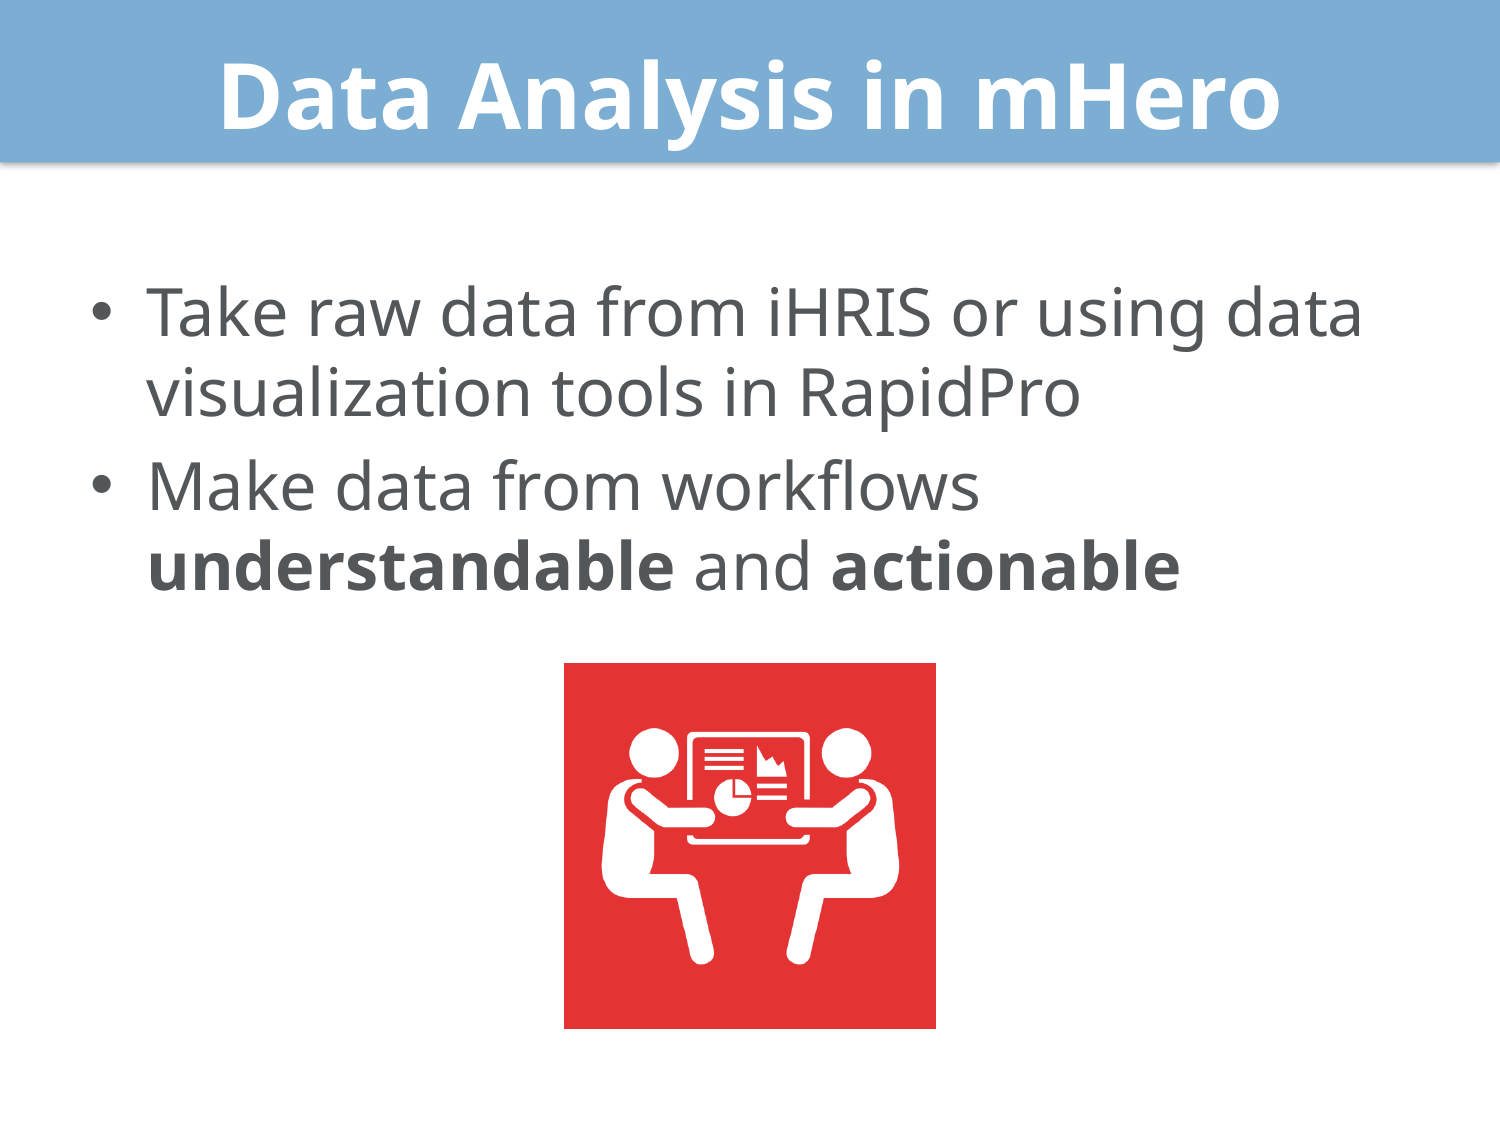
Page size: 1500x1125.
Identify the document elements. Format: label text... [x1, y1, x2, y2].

list Take raw data from iHRIS or using data visualization tools in RapidPro Make data from workflows understandable and actionable [75, 262, 1425, 1005]
title Data Analysis in mHero [75, 22, 1425, 163]
picture [564, 663, 936, 1029]
